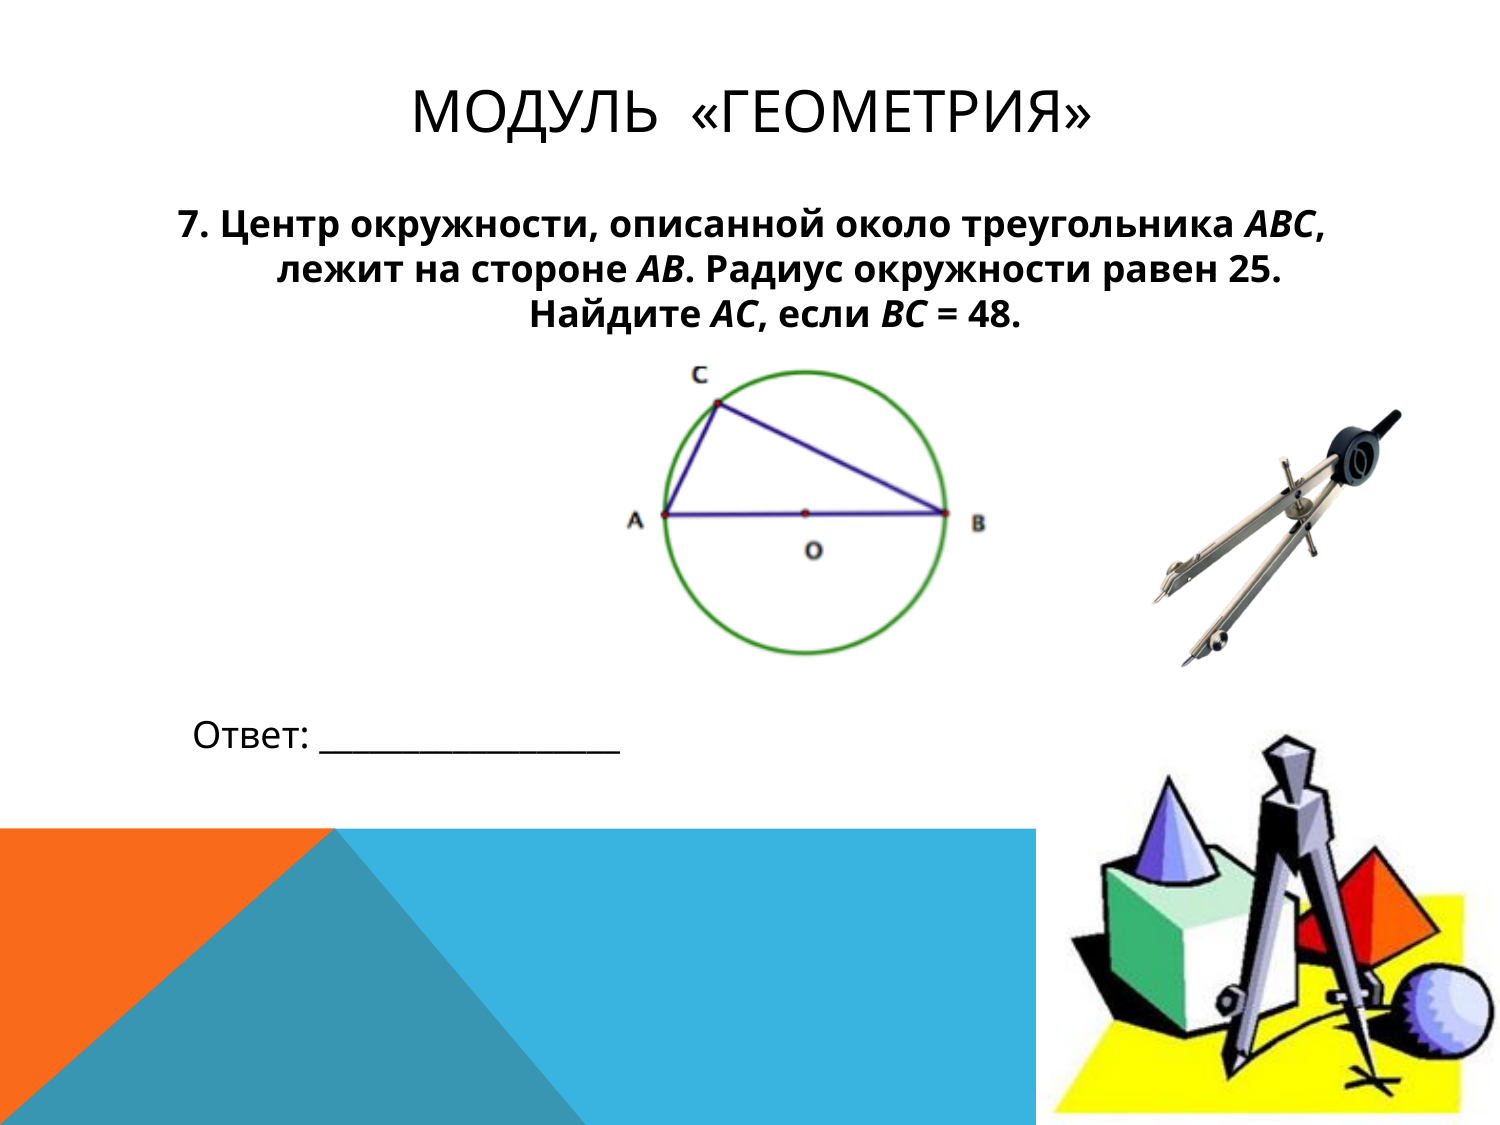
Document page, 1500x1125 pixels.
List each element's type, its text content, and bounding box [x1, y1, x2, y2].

picture [561, 346, 1037, 689]
text_box Ответ: __________________ [177, 703, 636, 764]
list 7. Центр окружности, описанной около треугольника АВС, лежит на стороне АВ. Радиус окружности равен 25. Найдите АС, если ВС = 48. [135, 192, 1369, 768]
title МОДУЛЬ «геометрия» [135, 53, 1369, 165]
picture [1036, 729, 1500, 1125]
picture [1097, 347, 1437, 703]
